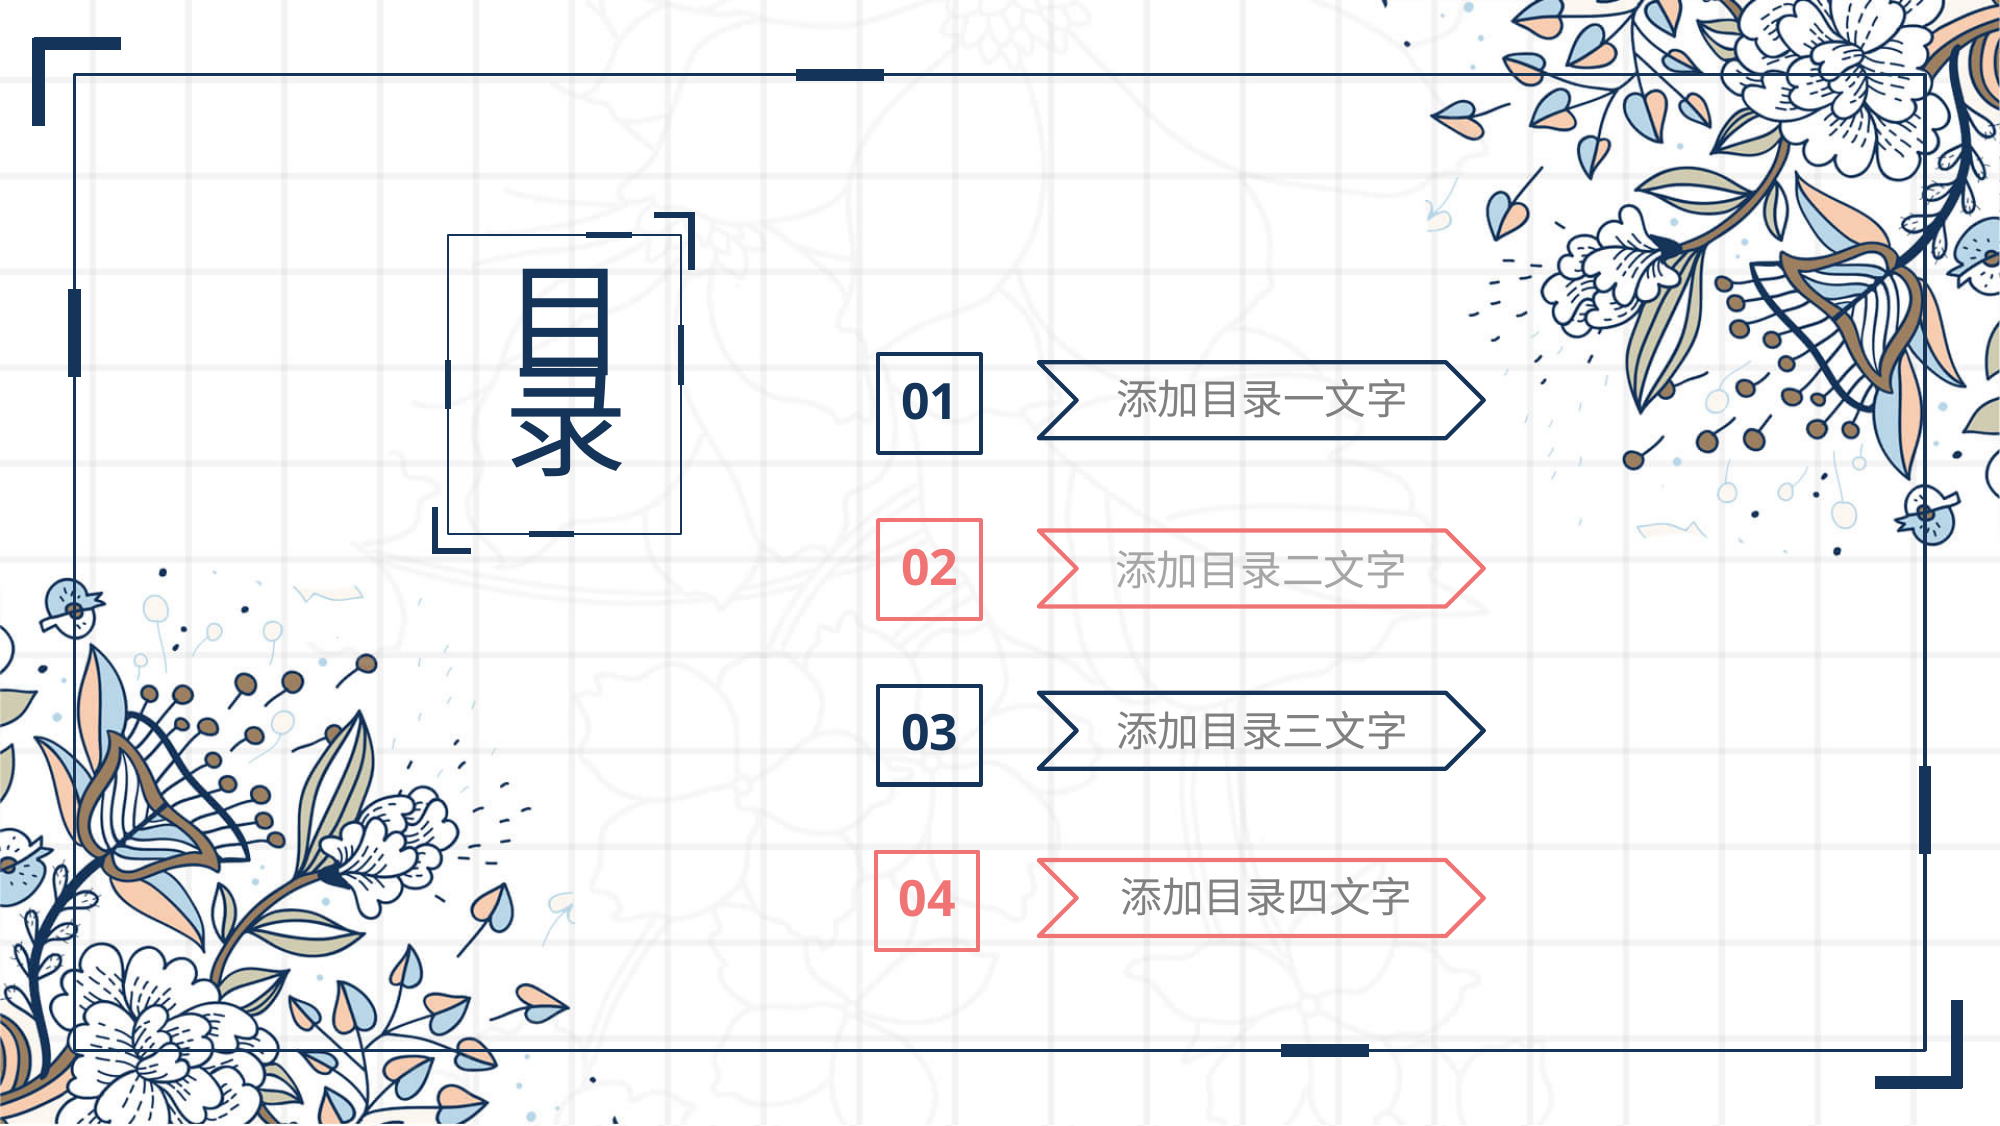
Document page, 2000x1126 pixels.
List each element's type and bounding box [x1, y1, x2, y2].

text_box [392, 251, 734, 515]
text_box [33, 37, 122, 127]
text_box [875, 851, 979, 951]
text_box [877, 519, 981, 619]
text_box [877, 685, 981, 785]
text_box [1038, 361, 1485, 937]
picture [0, 0, 2000, 1126]
text_box [877, 354, 981, 453]
text_box [1874, 999, 1963, 1088]
